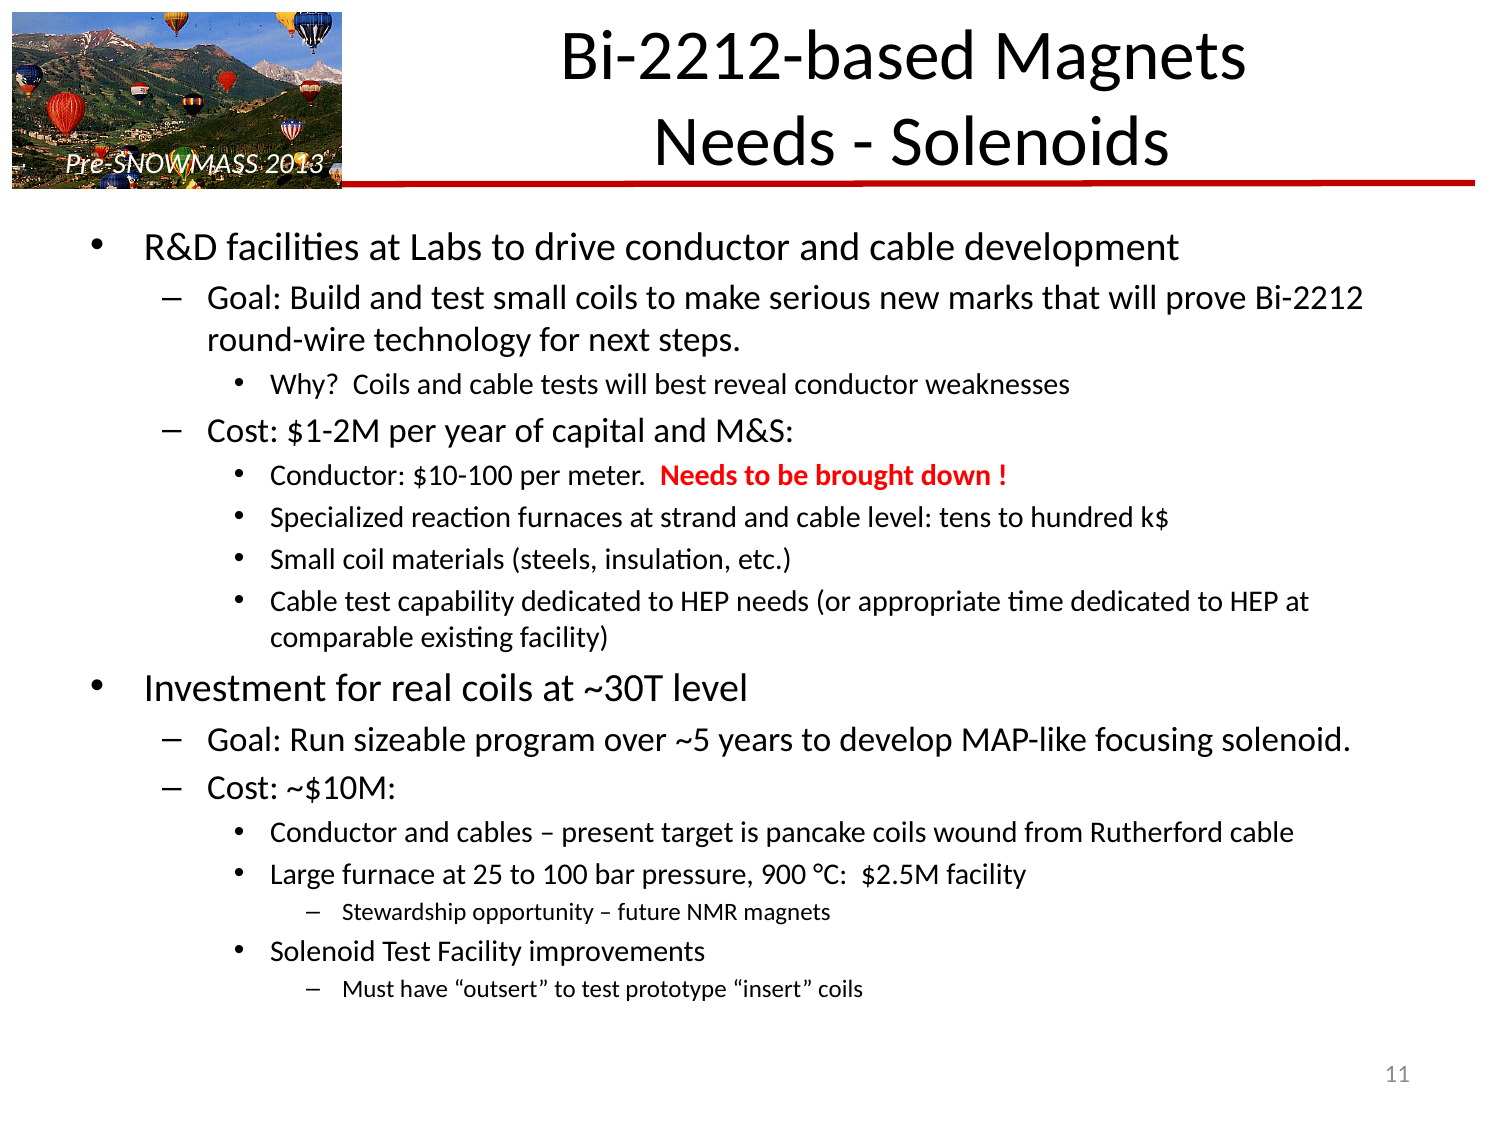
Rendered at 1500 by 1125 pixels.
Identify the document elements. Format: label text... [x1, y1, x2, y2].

list R&D facilities at Labs to drive conductor and cable development Goal: Build and test small coils to make serious new marks that will prove Bi-2212 round-wire technology for next steps. Why? Coils and cable tests will best reveal conductor weaknesses Cost: $1-2M per year of capital and M&S: Conductor: $10-100 per meter. Needs to be brought down ! Specialized reaction furnaces at strand and cable level: tens to hundred k$ Small coil materials (steels, insulation, etc.) Cable test capability dedicated to HEP needs (or appropriate time dedicated to HEP at comparable existing facility) Investment for real coils at ~30T level Goal: Run sizeable program over ~5 years to develop MAP-like focusing solenoid. Cost: ~$10M: Conductor and cables – present target is pancake coils wound from Rutherford cable Large furnace at 25 to 100 bar pressure, 900 °C: $2.5M facility Stewardship opportunity – future NMR magnets Solenoid Test Facility improvements Must have “outsert” to test prototype “insert” coils [75, 212, 1425, 1018]
picture [12, 12, 342, 189]
title Bi-2212-based Magnets Needs - Solenoids [350, 0, 1475, 188]
slide_number 11 [1074, 1042, 1425, 1103]
